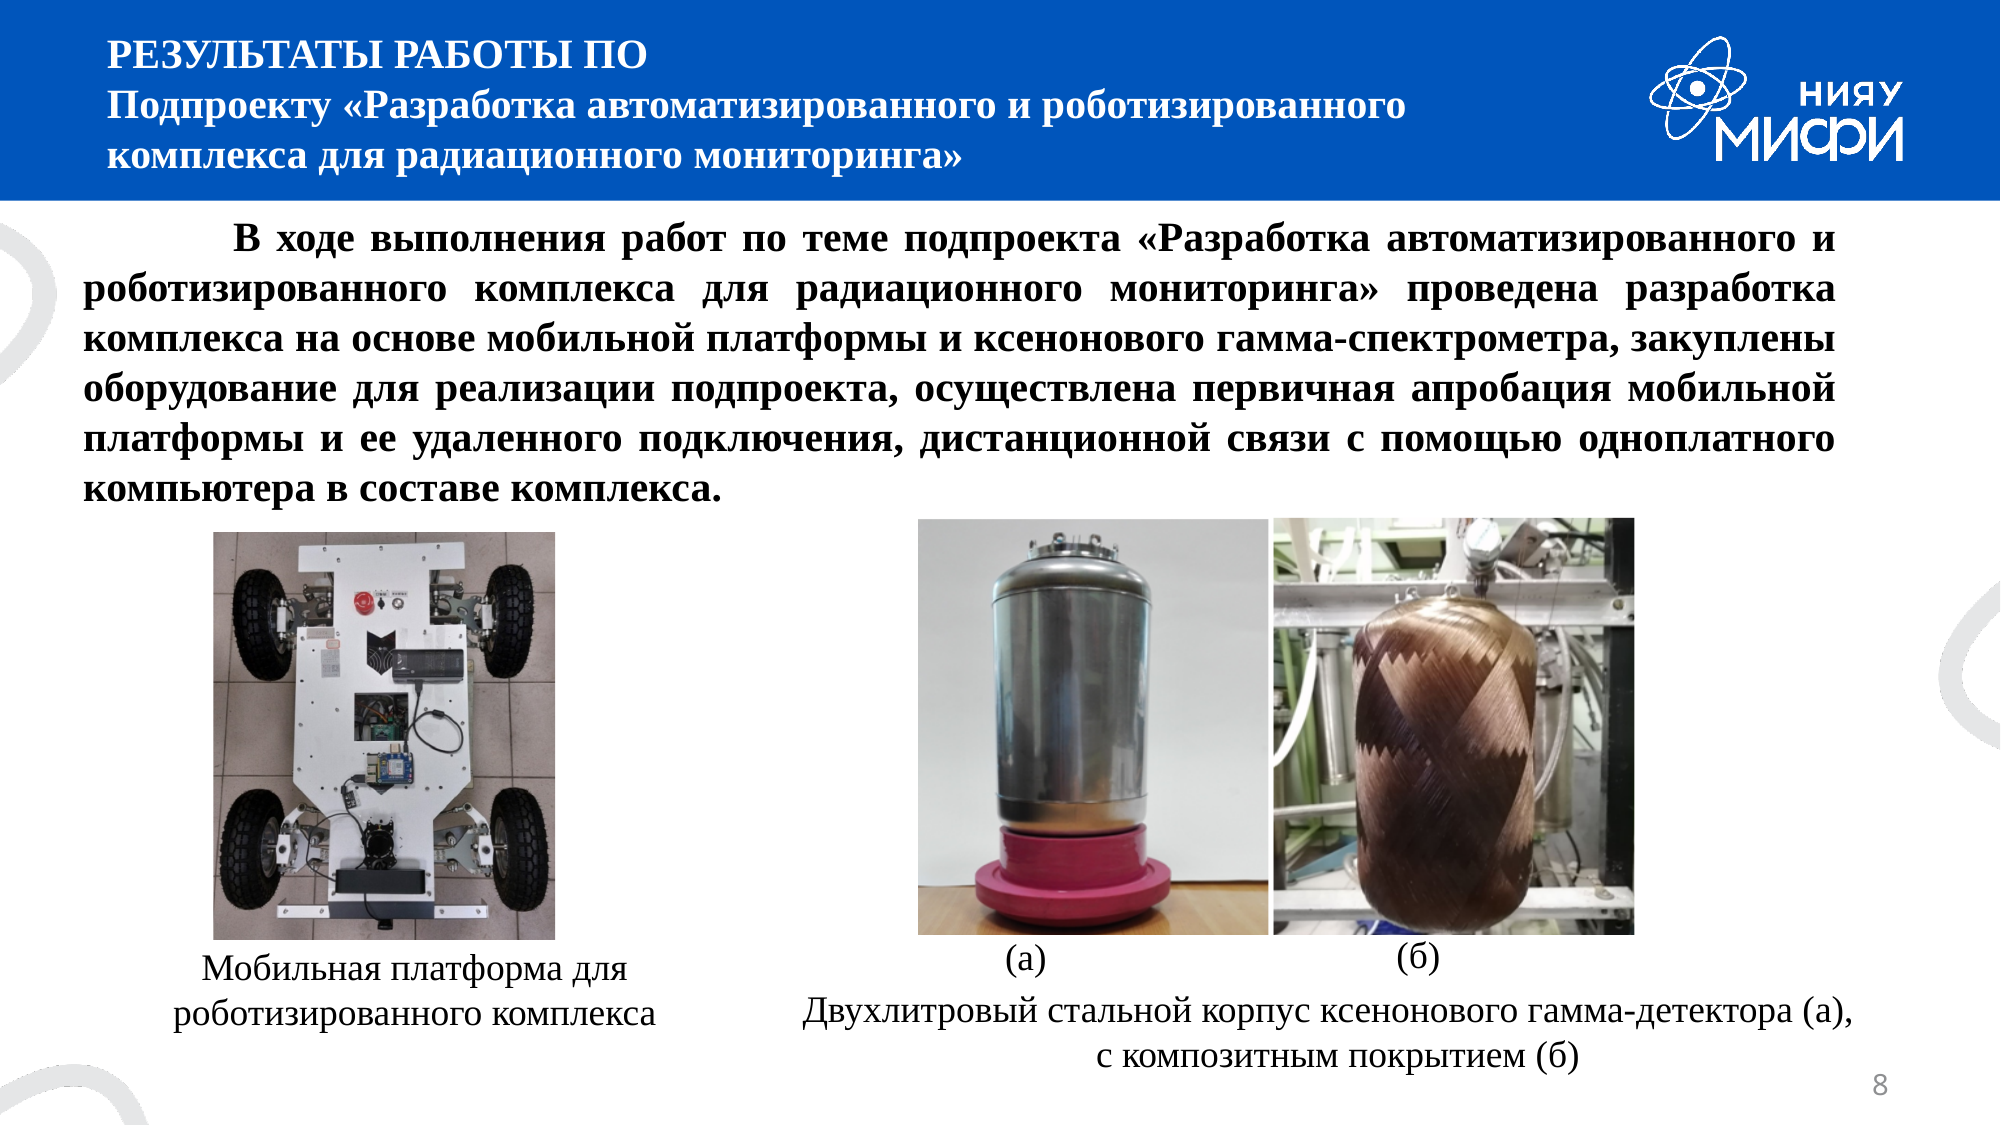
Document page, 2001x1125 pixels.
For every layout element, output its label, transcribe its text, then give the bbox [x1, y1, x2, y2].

text_box Мобильная платформа для роботизированного комплекса [121, 935, 709, 1041]
text_box (а) [990, 935, 1076, 986]
text_box (б) [1381, 935, 1457, 984]
picture [1919, 554, 2001, 767]
picture [1639, 27, 1911, 173]
text_box Двухлитровый стальной корпус ксенонового гамма-детектора (а), с композитным покрытием (б) [769, 977, 1888, 1082]
picture [180, 532, 588, 935]
picture [0, 208, 68, 456]
list В ходе выполнения работ по теме подпроекта «Разработка автоматизированного и роботизированного комплекса для радиационного мониторинга» проведена разработка комплекса на основе мобильной платформы и ксенонового гамма-спектрометра, закуплены оборудование для реализации подпроекта, осуществлена первичная апробация мобильной платформы и ее удаленного подключения, дистанционной связи с помощью одноплатного компьютера в составе комплекса. [68, 202, 1852, 483]
picture [918, 517, 1635, 935]
title РЕЗУЛЬТАТЫ РАБОТЫ ПО Подпроекту «Разработка автоматизированного и роботизированного комплекса для радиационного мониторинга» [91, 58, 1597, 145]
picture [0, 1032, 162, 1125]
